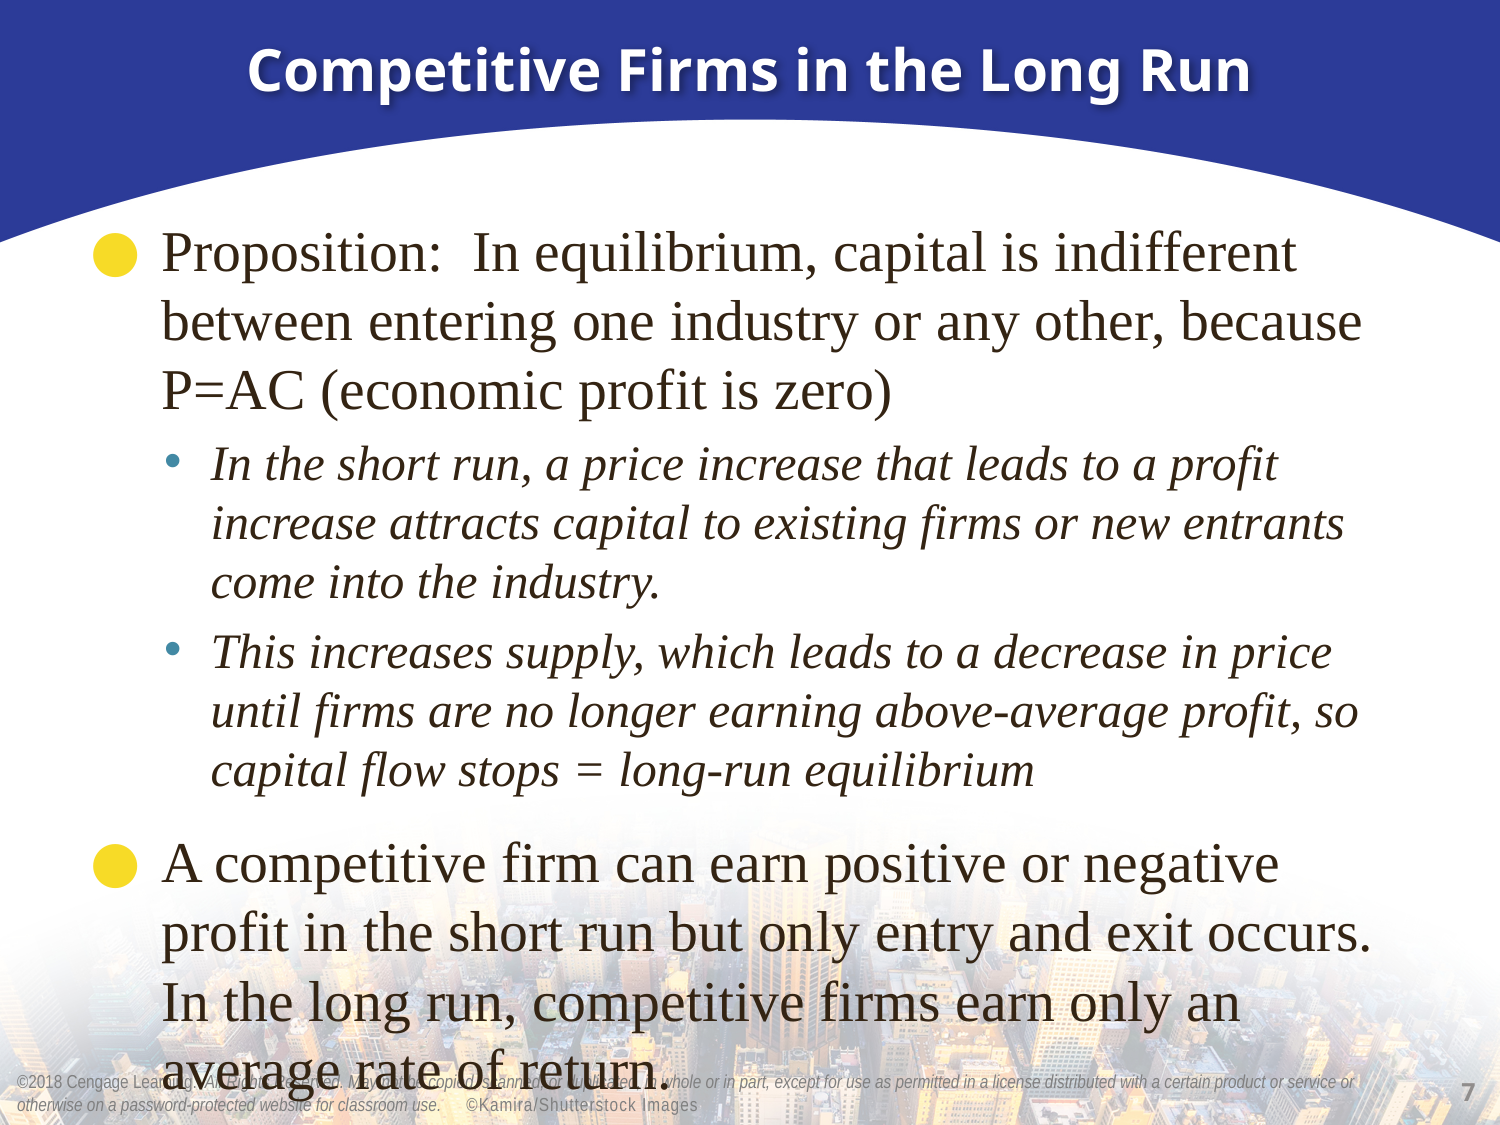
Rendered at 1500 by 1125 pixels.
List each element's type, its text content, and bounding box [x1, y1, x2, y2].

slide_number 7 [1140, 1064, 1491, 1124]
list Proposition: In equilibrium, capital is indifferent between entering one industry or any other, because P=AC (economic profit is zero) In the short run, a price increase that leads to a profit increase attracts capital to existing firms or new entrants come into the industry. This increases supply, which leads to a decrease in price until firms are no longer earning above-average profit, so capital flow stops = long-run equilibrium A competitive firm can earn positive or negative profit in the short run but only entry and exit occurs. In the long run, competitive firms earn only an average rate of return. [75, 205, 1425, 1113]
title Competitive Firms in the Long Run [75, 0, 1425, 135]
picture [0, 0, 1500, 1125]
